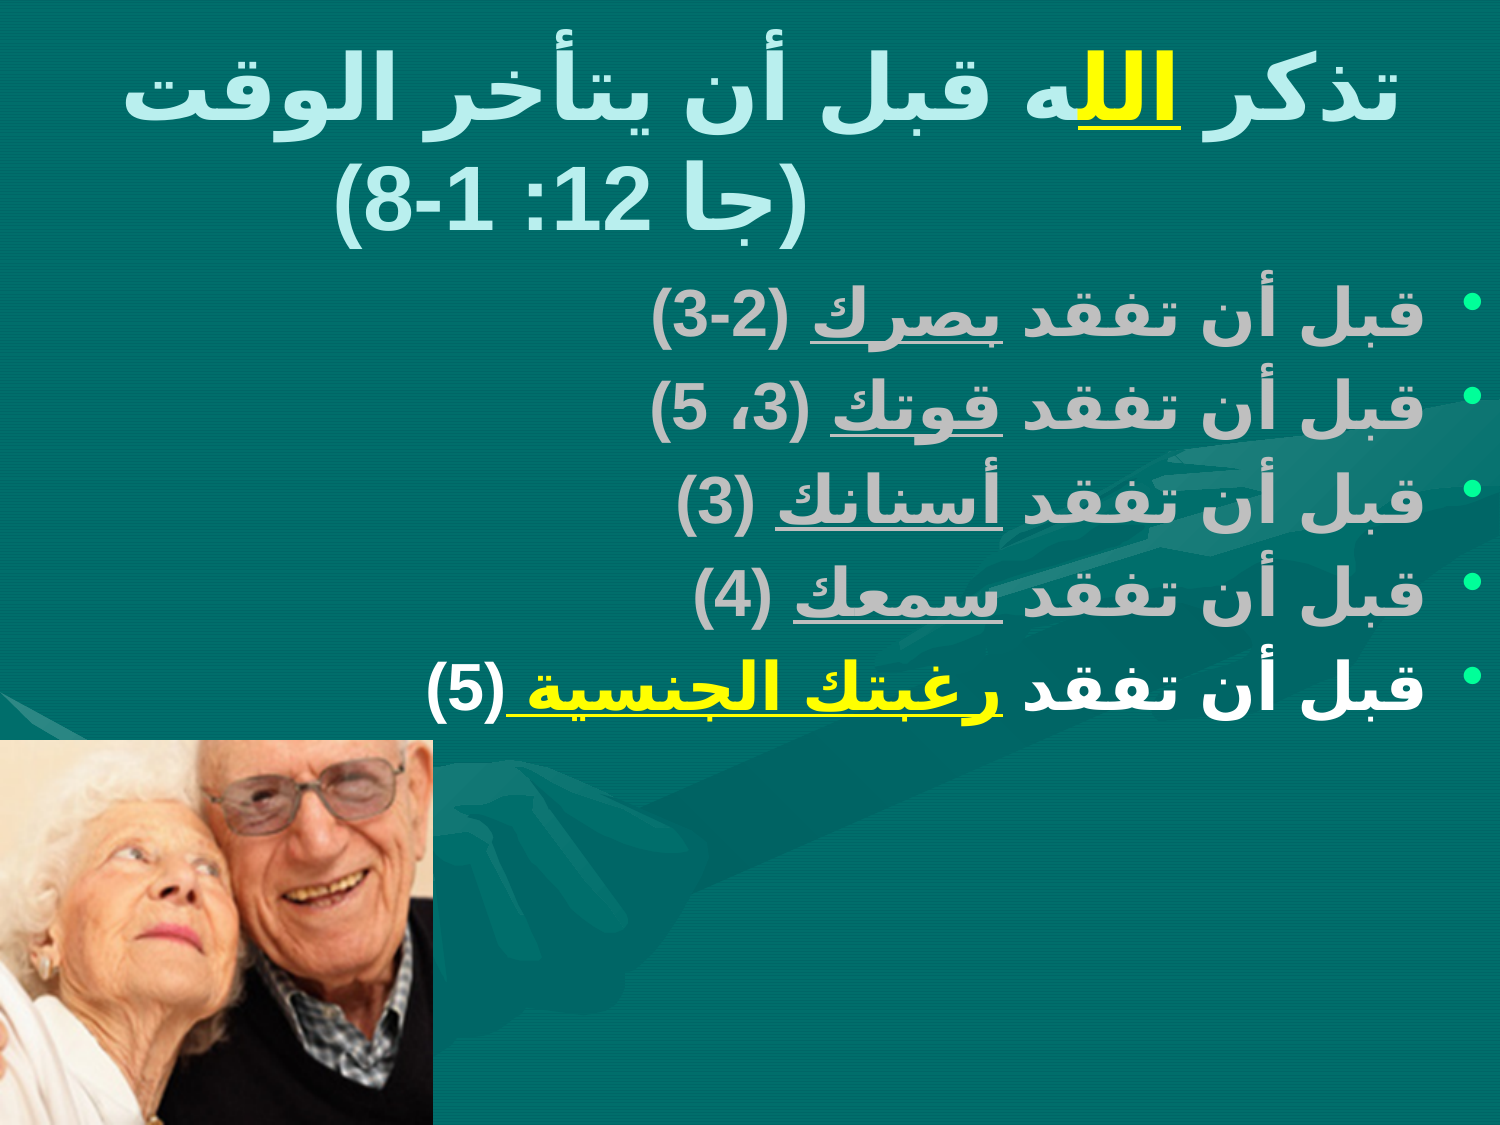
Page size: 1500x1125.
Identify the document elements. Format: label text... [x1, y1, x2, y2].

title تذكر الله قبل أن يتأخر الوقت (جا 12: 1-8) [75, 45, 1425, 233]
picture [0, 739, 433, 1125]
list قبل أن تفقد بصرك (2-3) قبل أن تفقد قوتك (3، 5) قبل أن تفقد أسنانك (3) قبل أن تفقد سمعك (4) قبل أن تفقد رغبتك الجنسية (5) [75, 262, 1500, 1000]
